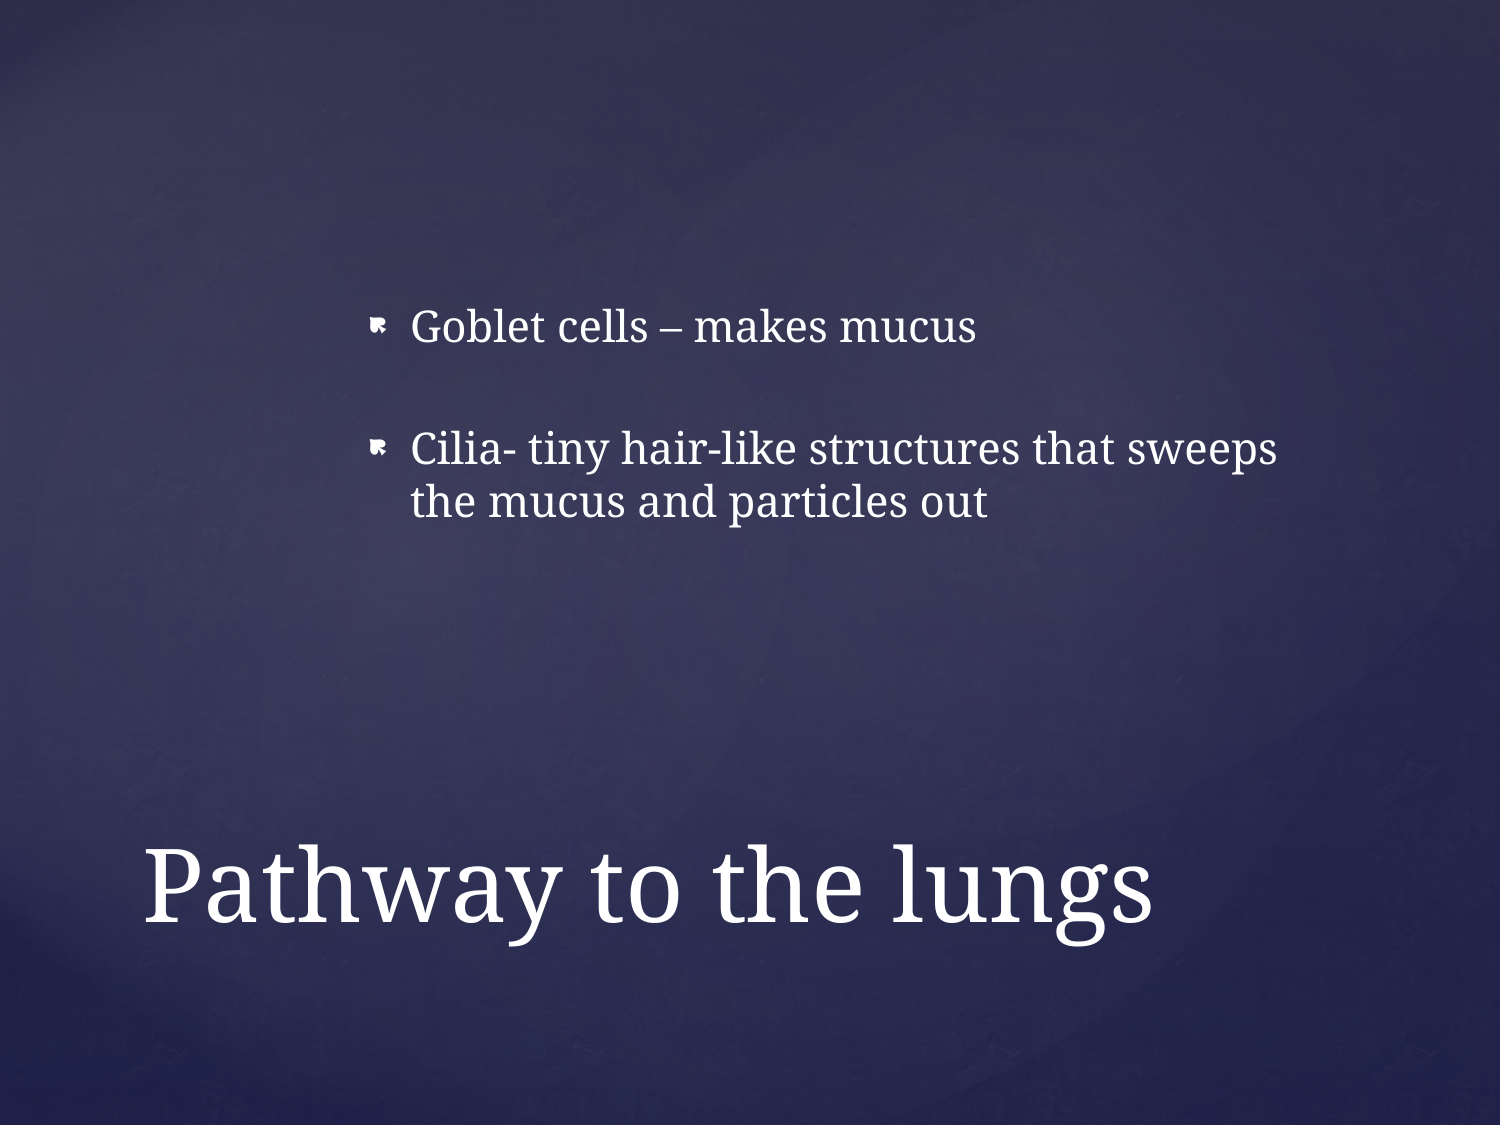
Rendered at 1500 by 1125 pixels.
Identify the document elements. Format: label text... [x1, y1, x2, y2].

title Pathway to the lungs [127, 800, 1365, 950]
list Goblet cells – makes mucus Cilia- tiny hair-like structures that sweeps the mucus and particles out [350, 112, 1350, 713]
